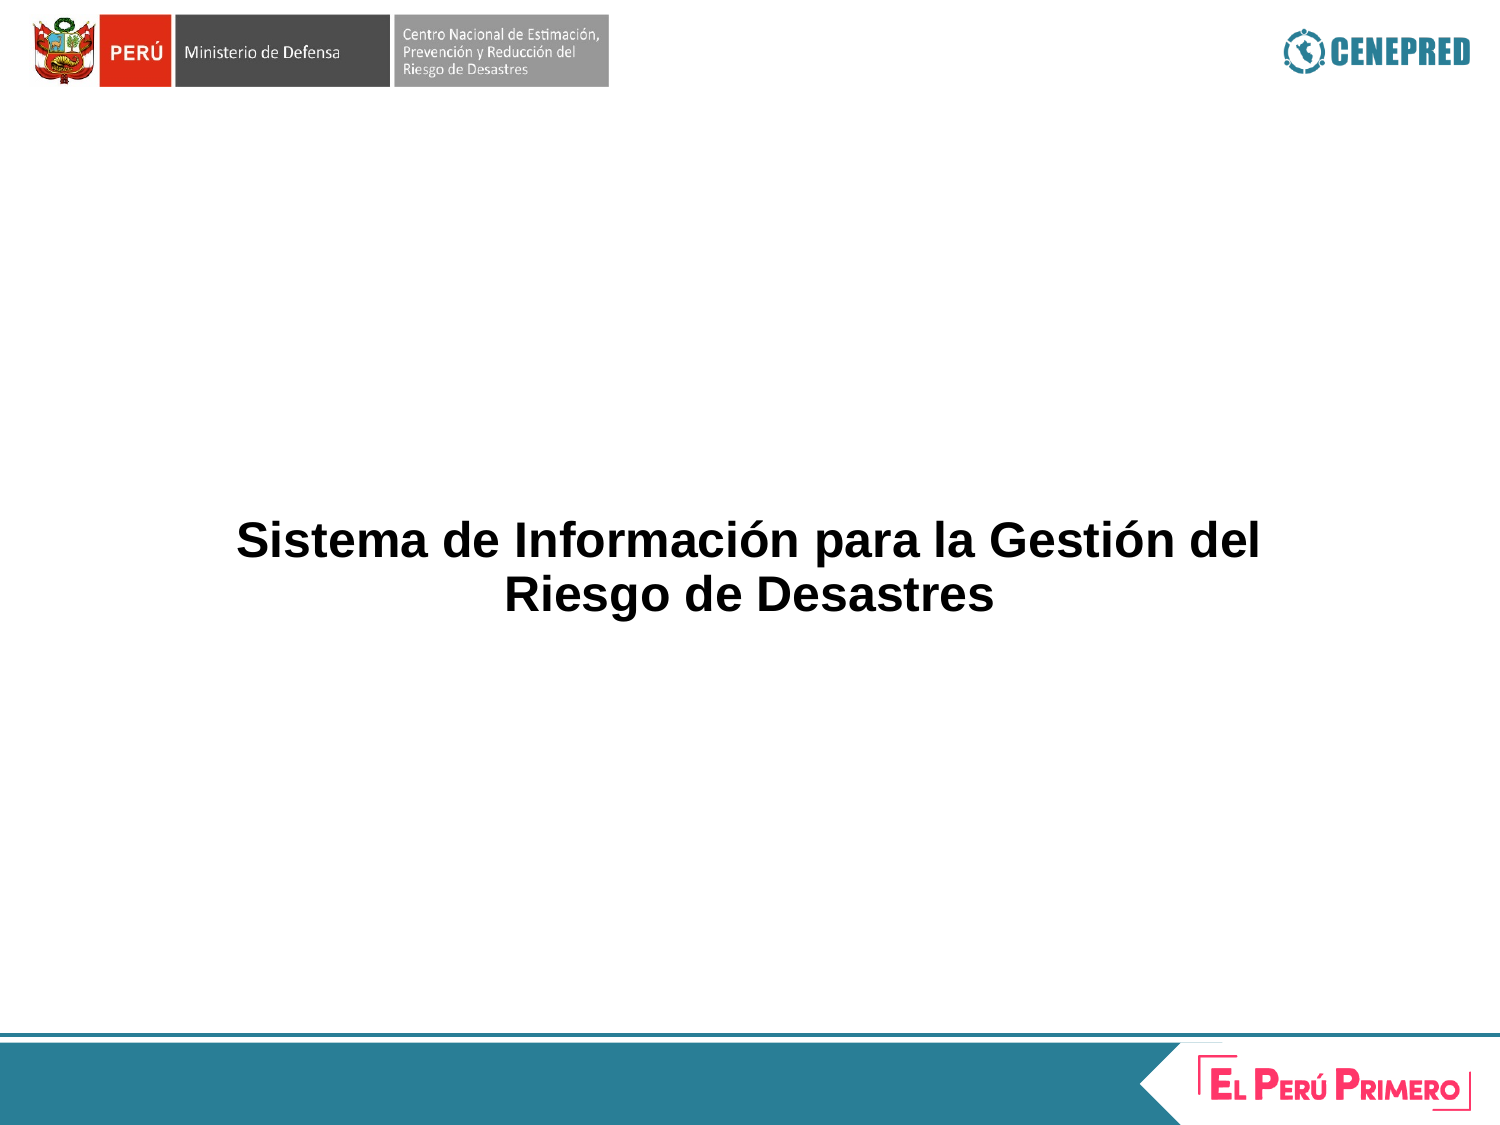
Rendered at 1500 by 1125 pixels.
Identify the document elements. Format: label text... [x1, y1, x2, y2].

picture [1283, 28, 1470, 74]
text_box Sistema de Información para la Gestión del Riesgo de Desastres [159, 432, 1341, 705]
picture [29, 14, 609, 87]
picture [1198, 1055, 1471, 1111]
